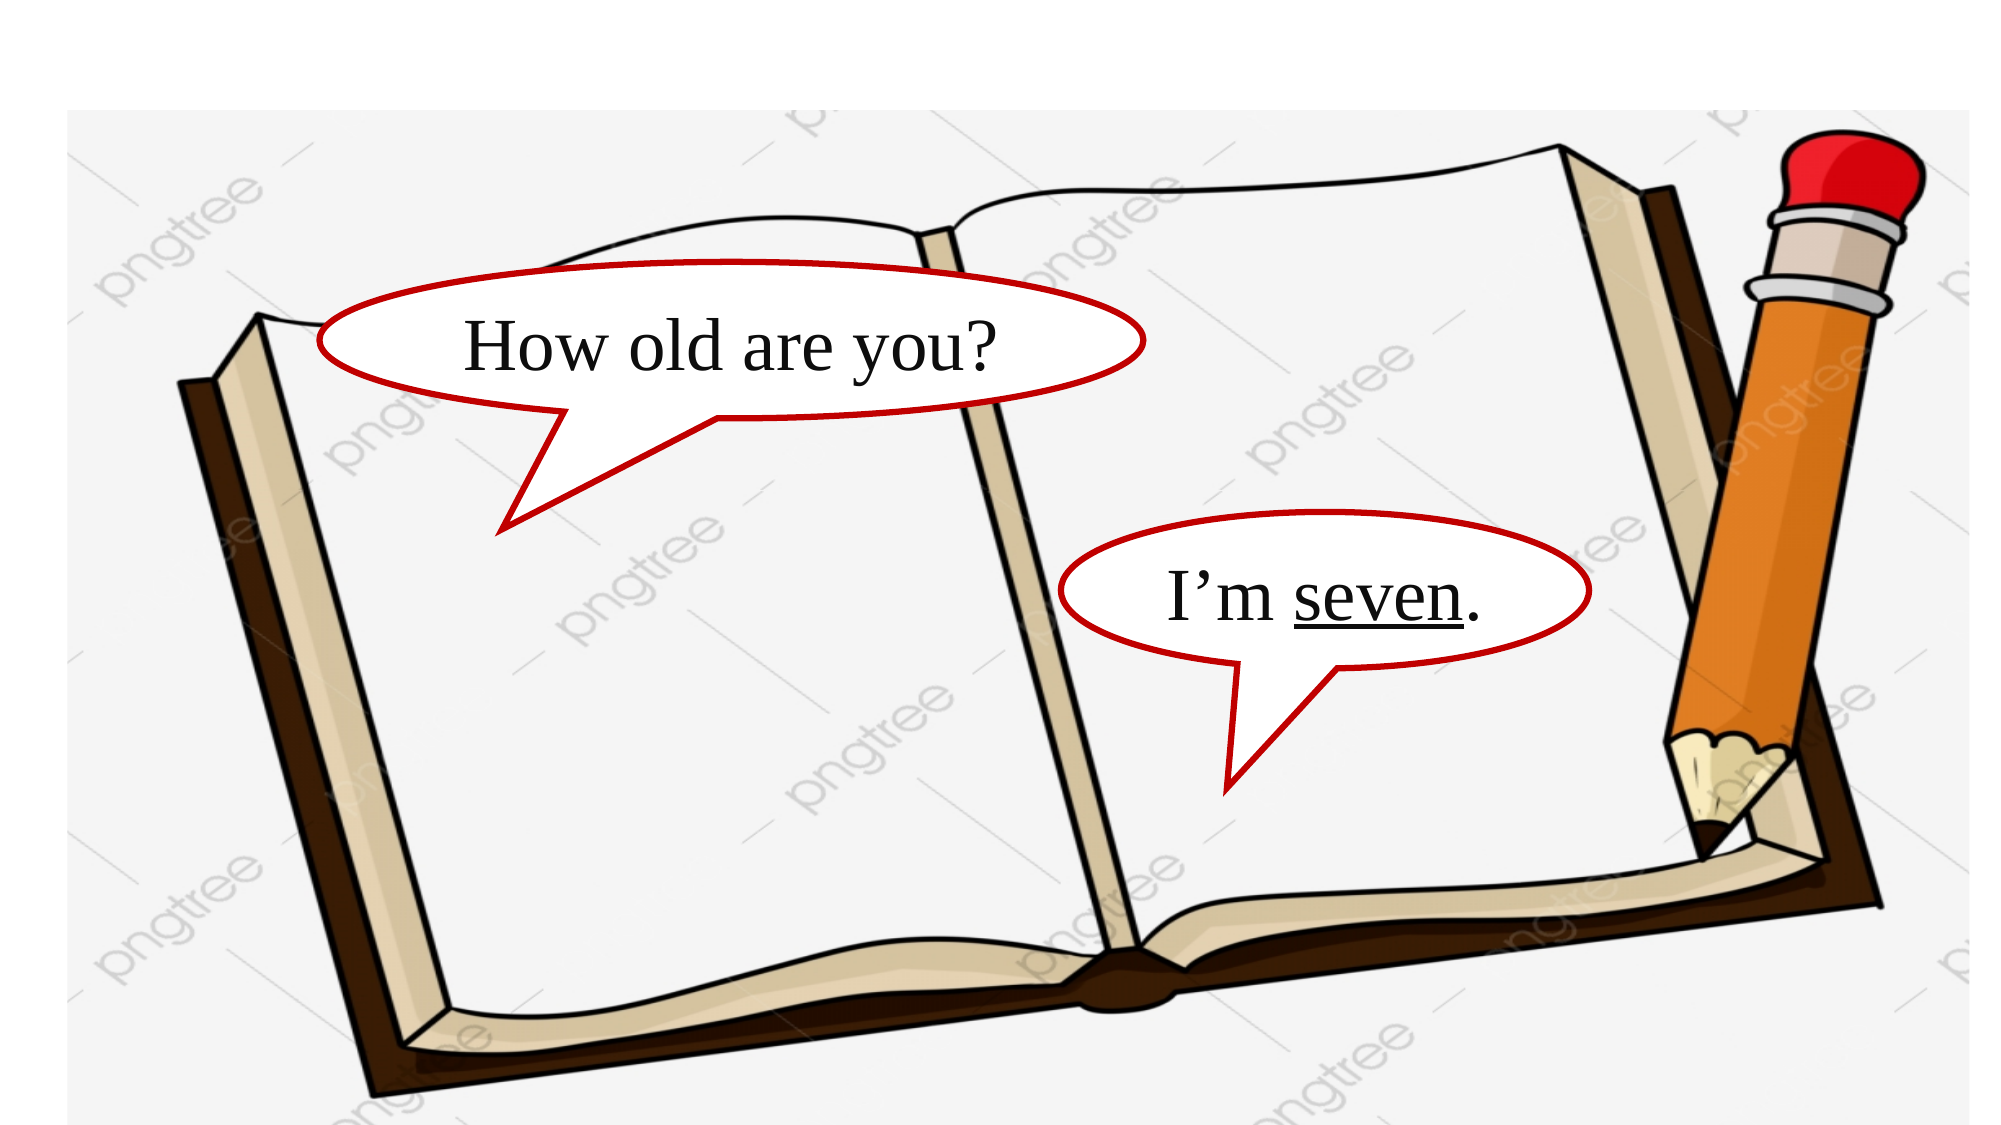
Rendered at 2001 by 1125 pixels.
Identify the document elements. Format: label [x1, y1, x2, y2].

picture [67, 110, 1970, 1125]
